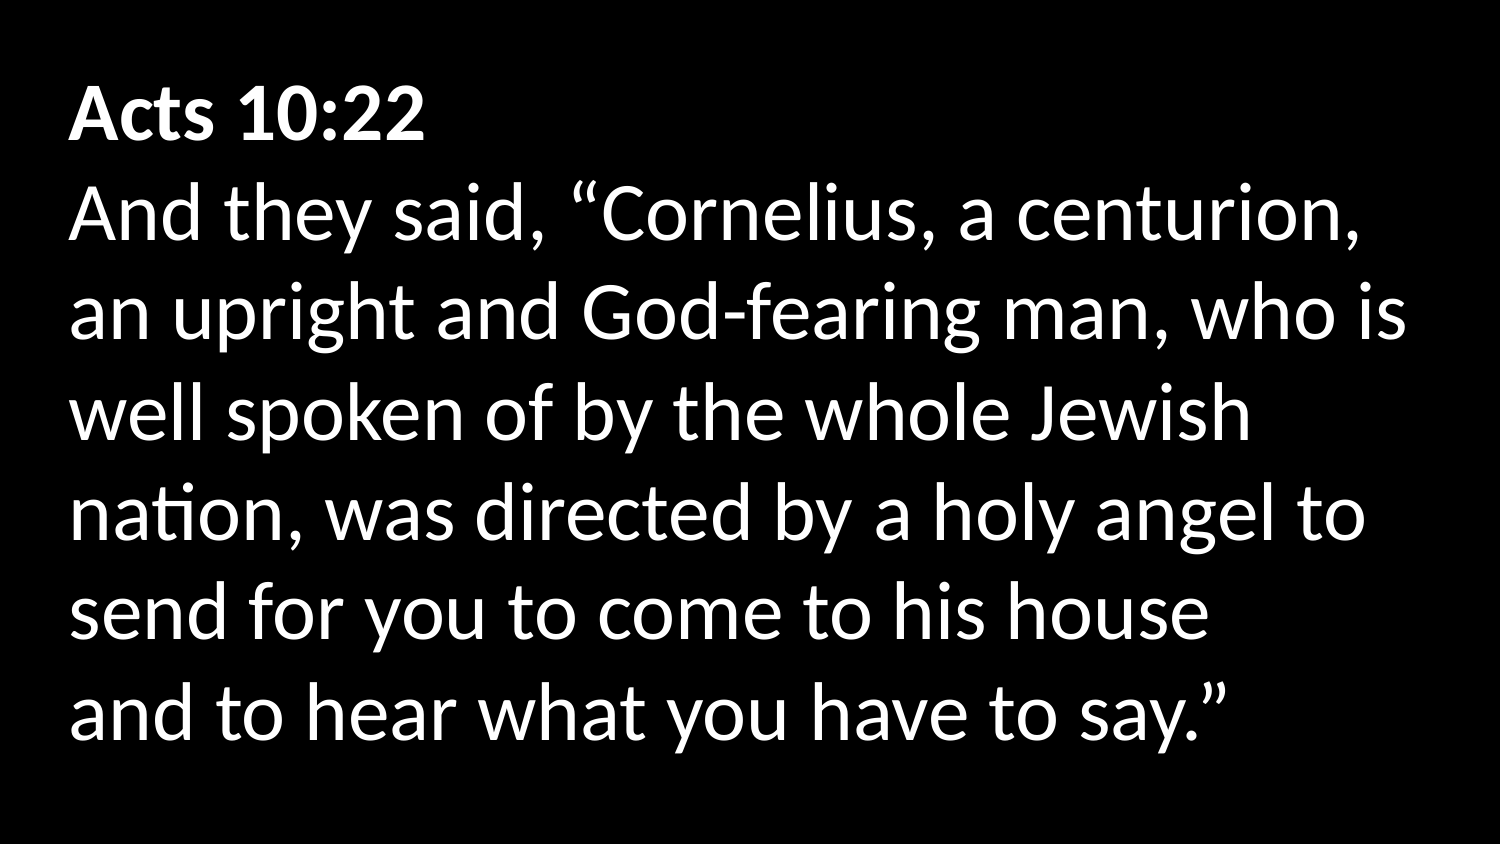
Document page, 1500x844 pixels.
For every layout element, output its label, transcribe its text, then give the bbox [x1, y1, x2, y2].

text_box Acts 10:22 And they said, “Cornelius, a centurion, an upright and God-fearing man, who is well spoken of by the whole Jewish nation, was directed by a holy angel to send for you to come to his house and to hear what you have to say.” [53, 49, 1432, 764]
